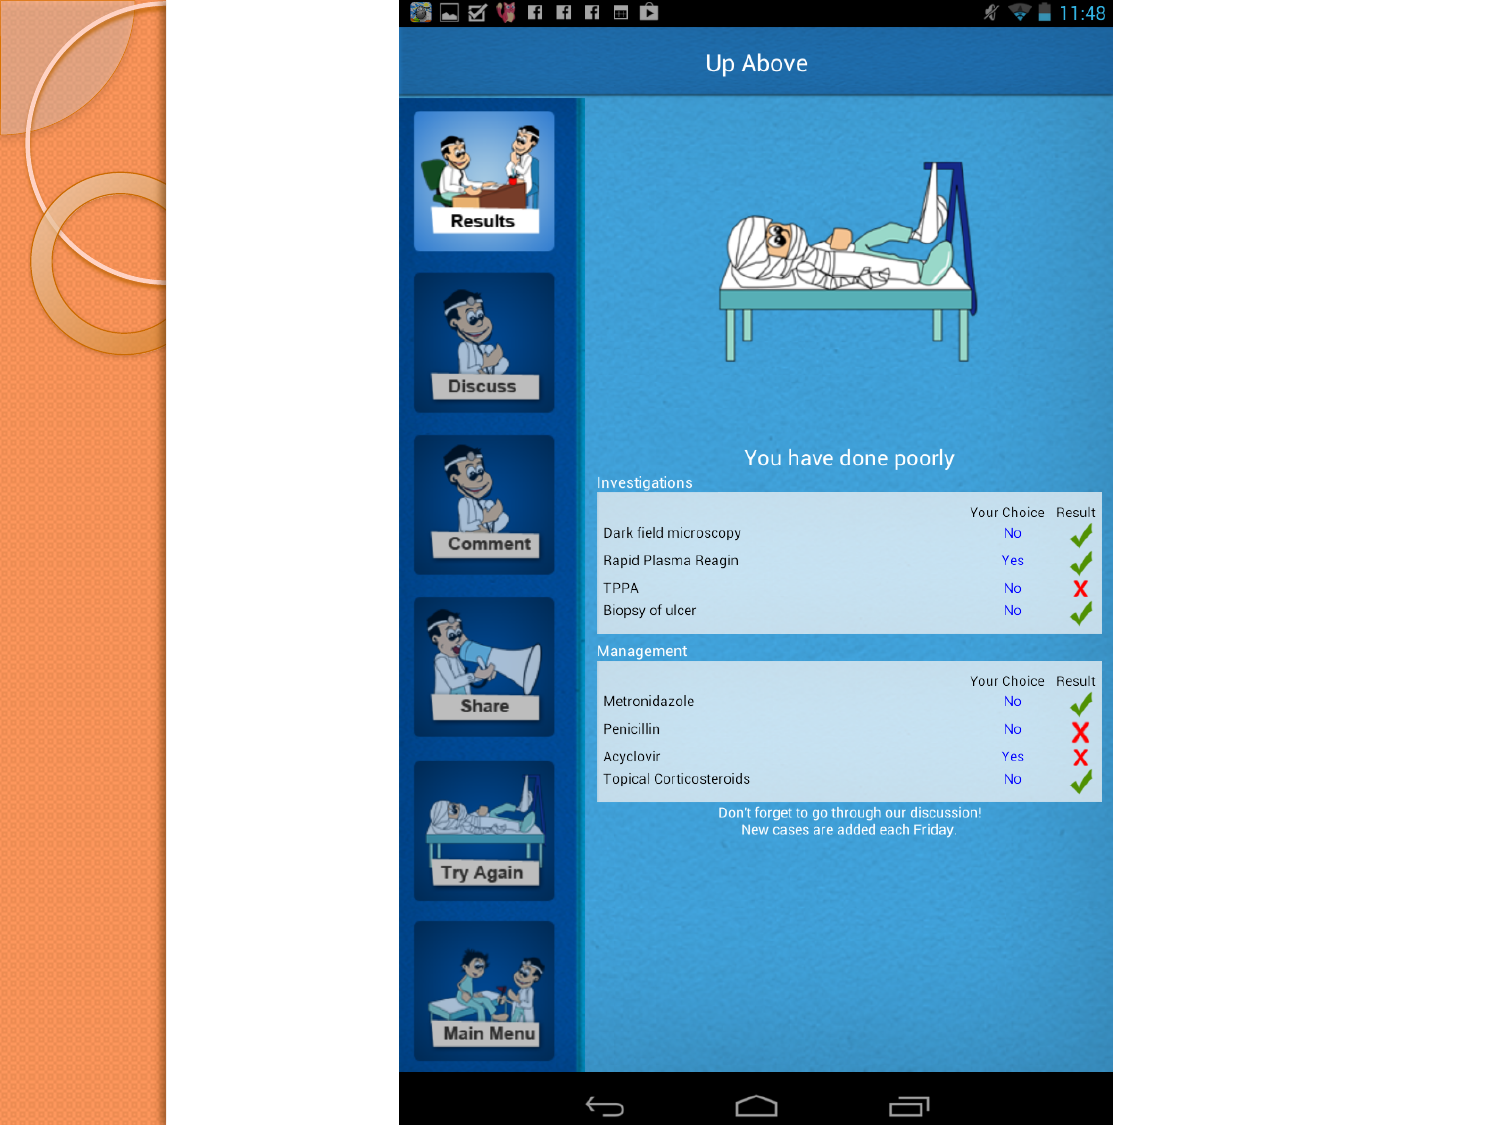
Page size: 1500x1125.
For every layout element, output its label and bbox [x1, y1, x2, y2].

picture [399, 0, 1113, 1125]
